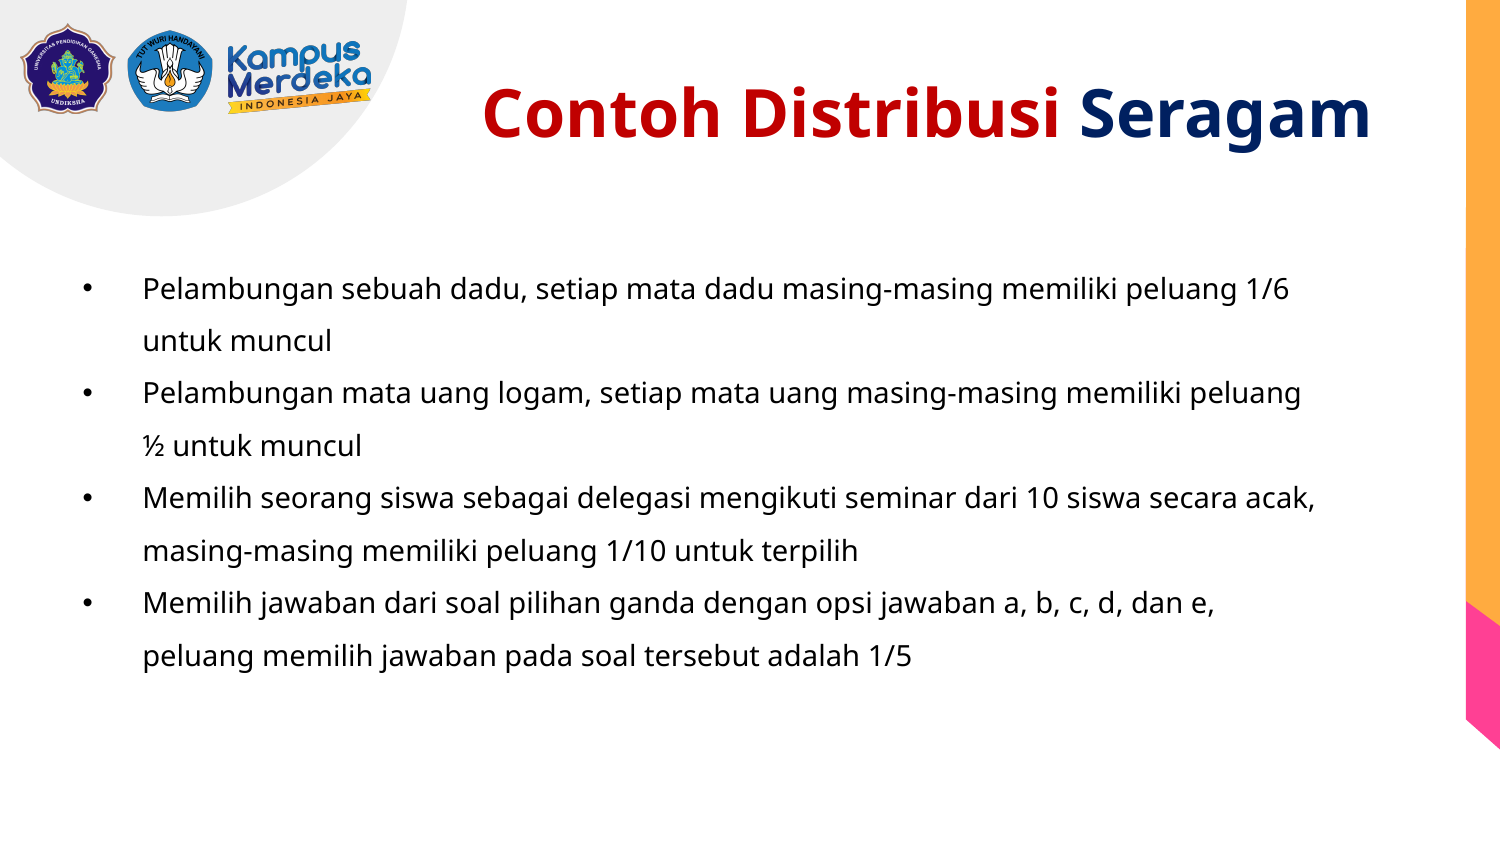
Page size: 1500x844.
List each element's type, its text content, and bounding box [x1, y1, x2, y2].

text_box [19, 23, 371, 115]
text_box Pelambungan sebuah dadu, setiap mata dadu masing-masing memiliki peluang 1/6 untuk muncul Pelambungan mata uang logam, setiap mata uang masing-masing memiliki peluang ½ untuk muncul Memilih seorang siswa sebagai delegasi mengikuti seminar dari 10 siswa secara acak, masing-masing memiliki peluang 1/10 untuk terpilih Memilih jawaban dari soal pilihan ganda dengan opsi jawaban a, b, c, d, dan e, peluang memilih jawaban pada soal tersebut adalah 1/5 [67, 245, 1345, 732]
text_box Contoh Distribusi Seragam [466, 63, 1388, 159]
